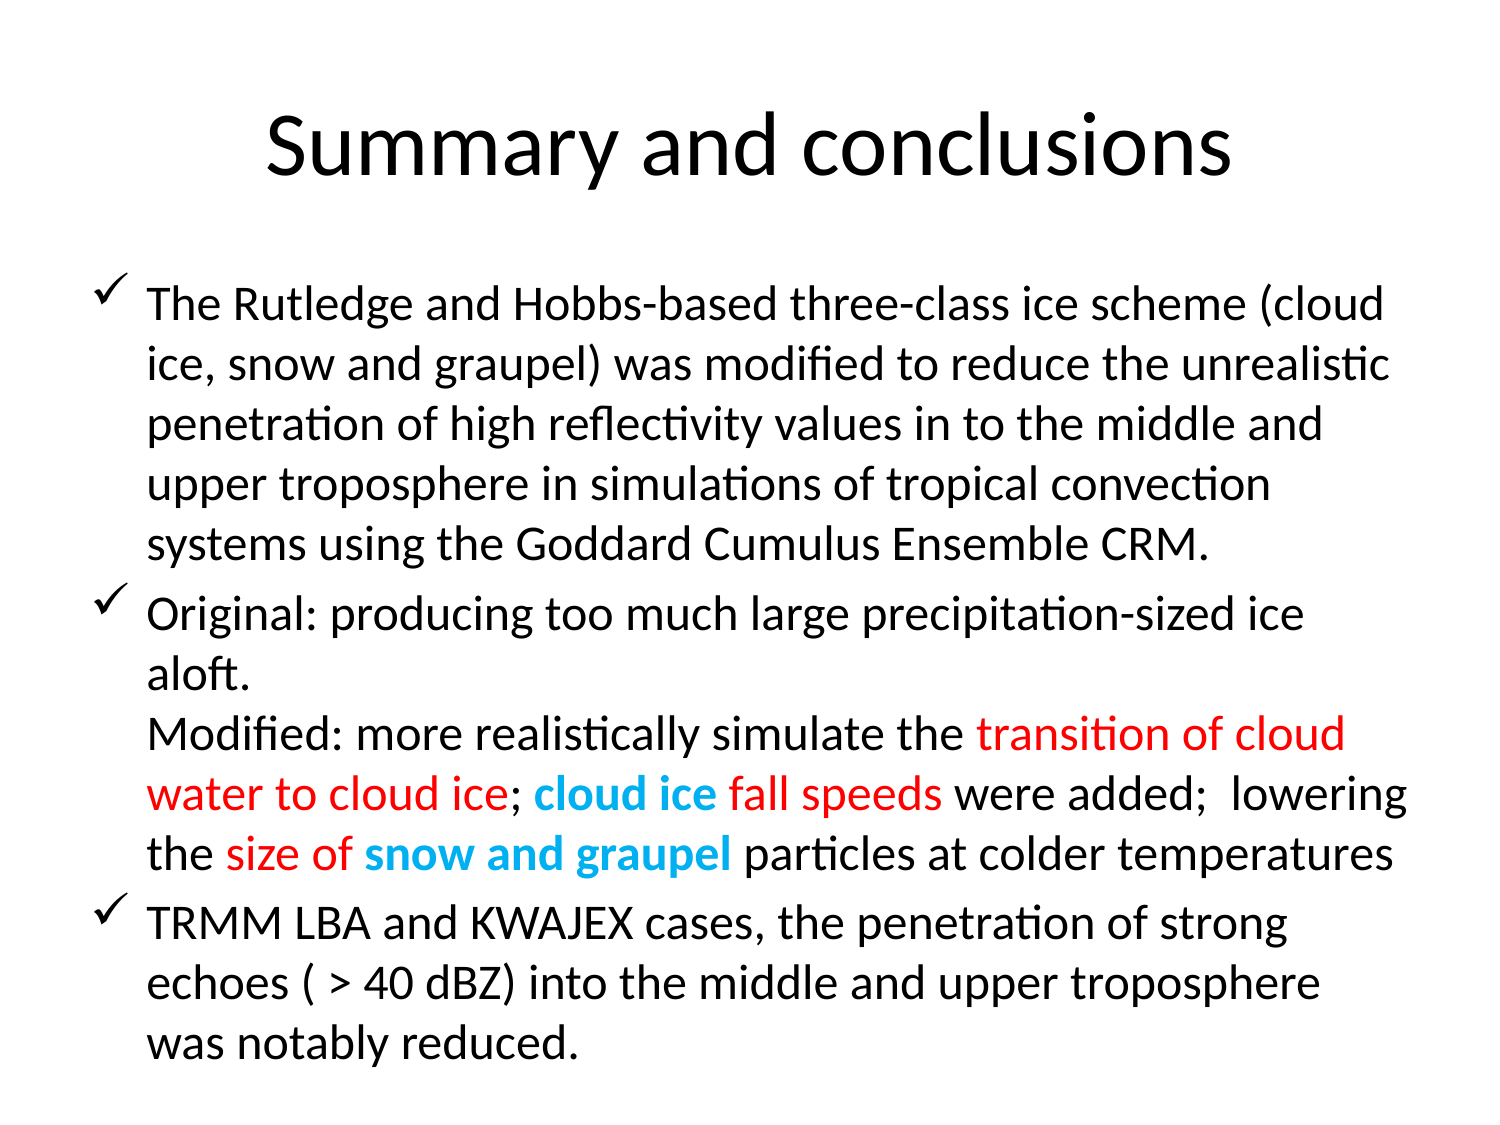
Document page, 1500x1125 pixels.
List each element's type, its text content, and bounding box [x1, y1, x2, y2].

list The Rutledge and Hobbs-based three-class ice scheme (cloud ice, snow and graupel) was modified to reduce the unrealistic penetration of high reflectivity values in to the middle and upper troposphere in simulations of tropical convection systems using the Goddard Cumulus Ensemble CRM. Original: producing too much large precipitation-sized ice aloft. Modified: more realistically simulate the transition of cloud water to cloud ice; cloud ice fall speeds were added; lowering the size of snow and graupel particles at colder temperatures TRMM LBA and KWAJEX cases, the penetration of strong echoes ( > 40 dBZ) into the middle and upper troposphere was notably reduced. [75, 262, 1425, 1005]
title Summary and conclusions [75, 45, 1425, 233]
